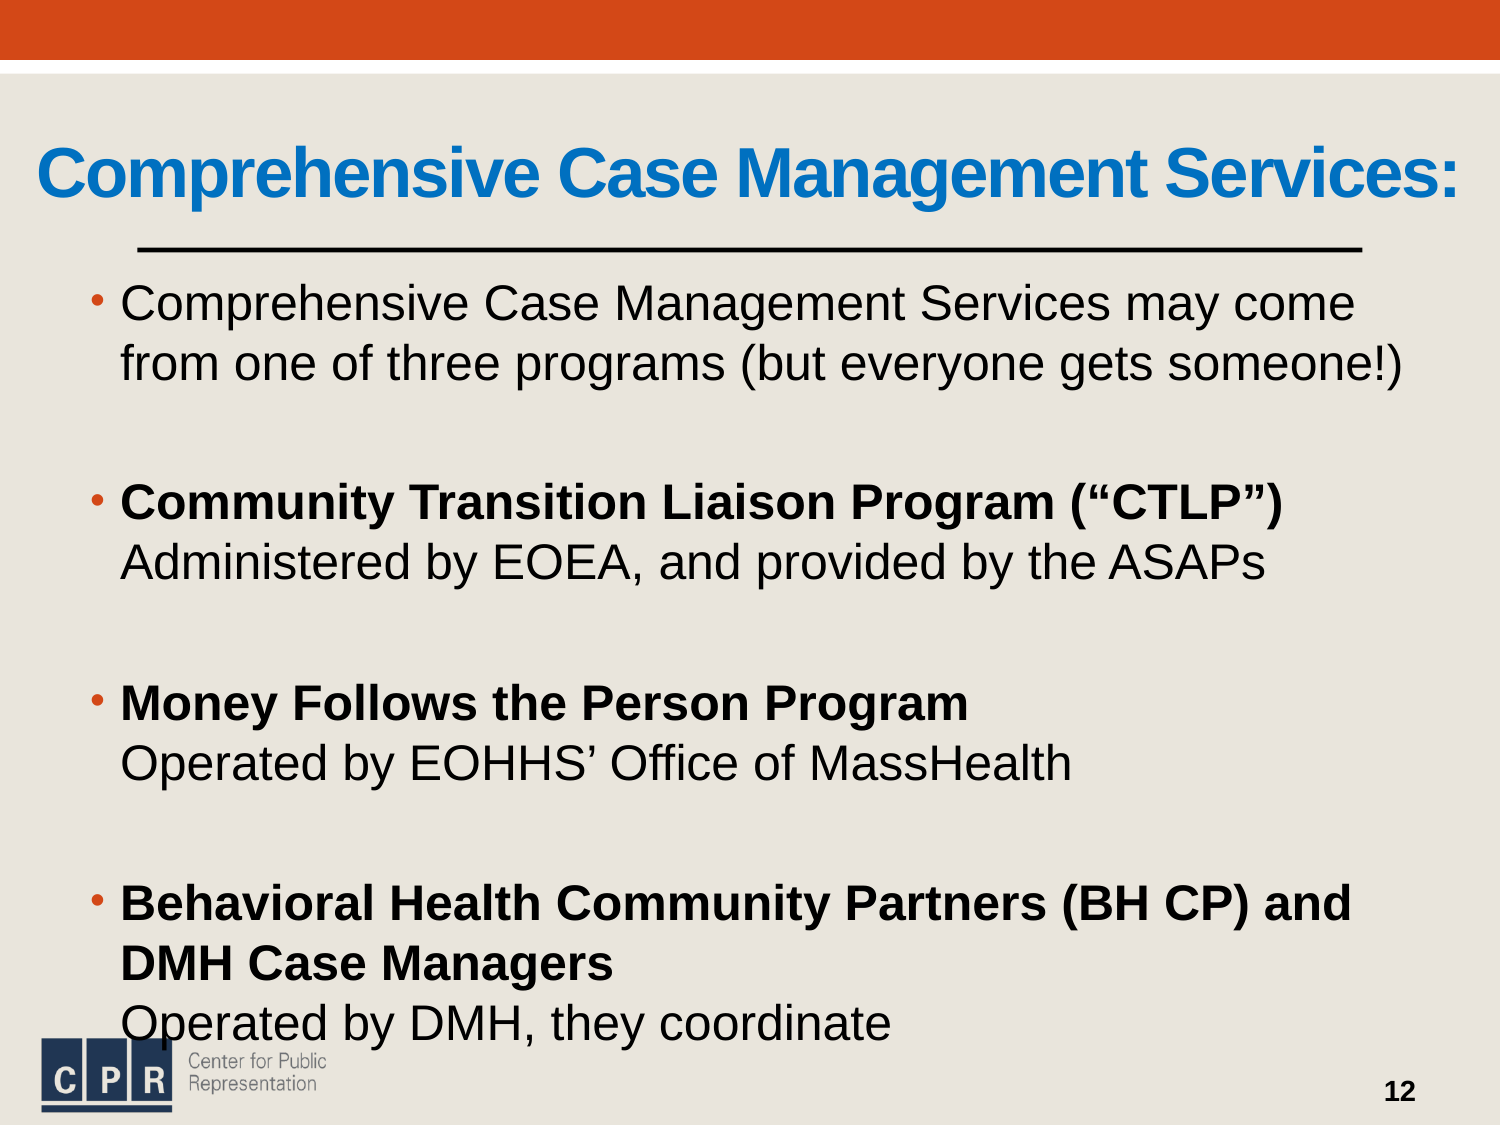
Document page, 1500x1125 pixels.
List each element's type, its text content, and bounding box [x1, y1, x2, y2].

list Comprehensive Case Management Services may come from one of three programs (but everyone gets someone!) Community Transition Liaison Program (“CTLP”) Administered by EOEA, and provided by the ASAPs Money Follows the Person Program Operated by EOHHS’ Office of MassHealth Behavioral Health Community Partners (BH CP) and DMH Case Managers Operated by DMH, they coordinate [75, 262, 1425, 1063]
picture [37, 1033, 330, 1117]
title Comprehensive Case Management Services: [0, 87, 1500, 250]
slide_number 12 [1312, 1062, 1488, 1117]
